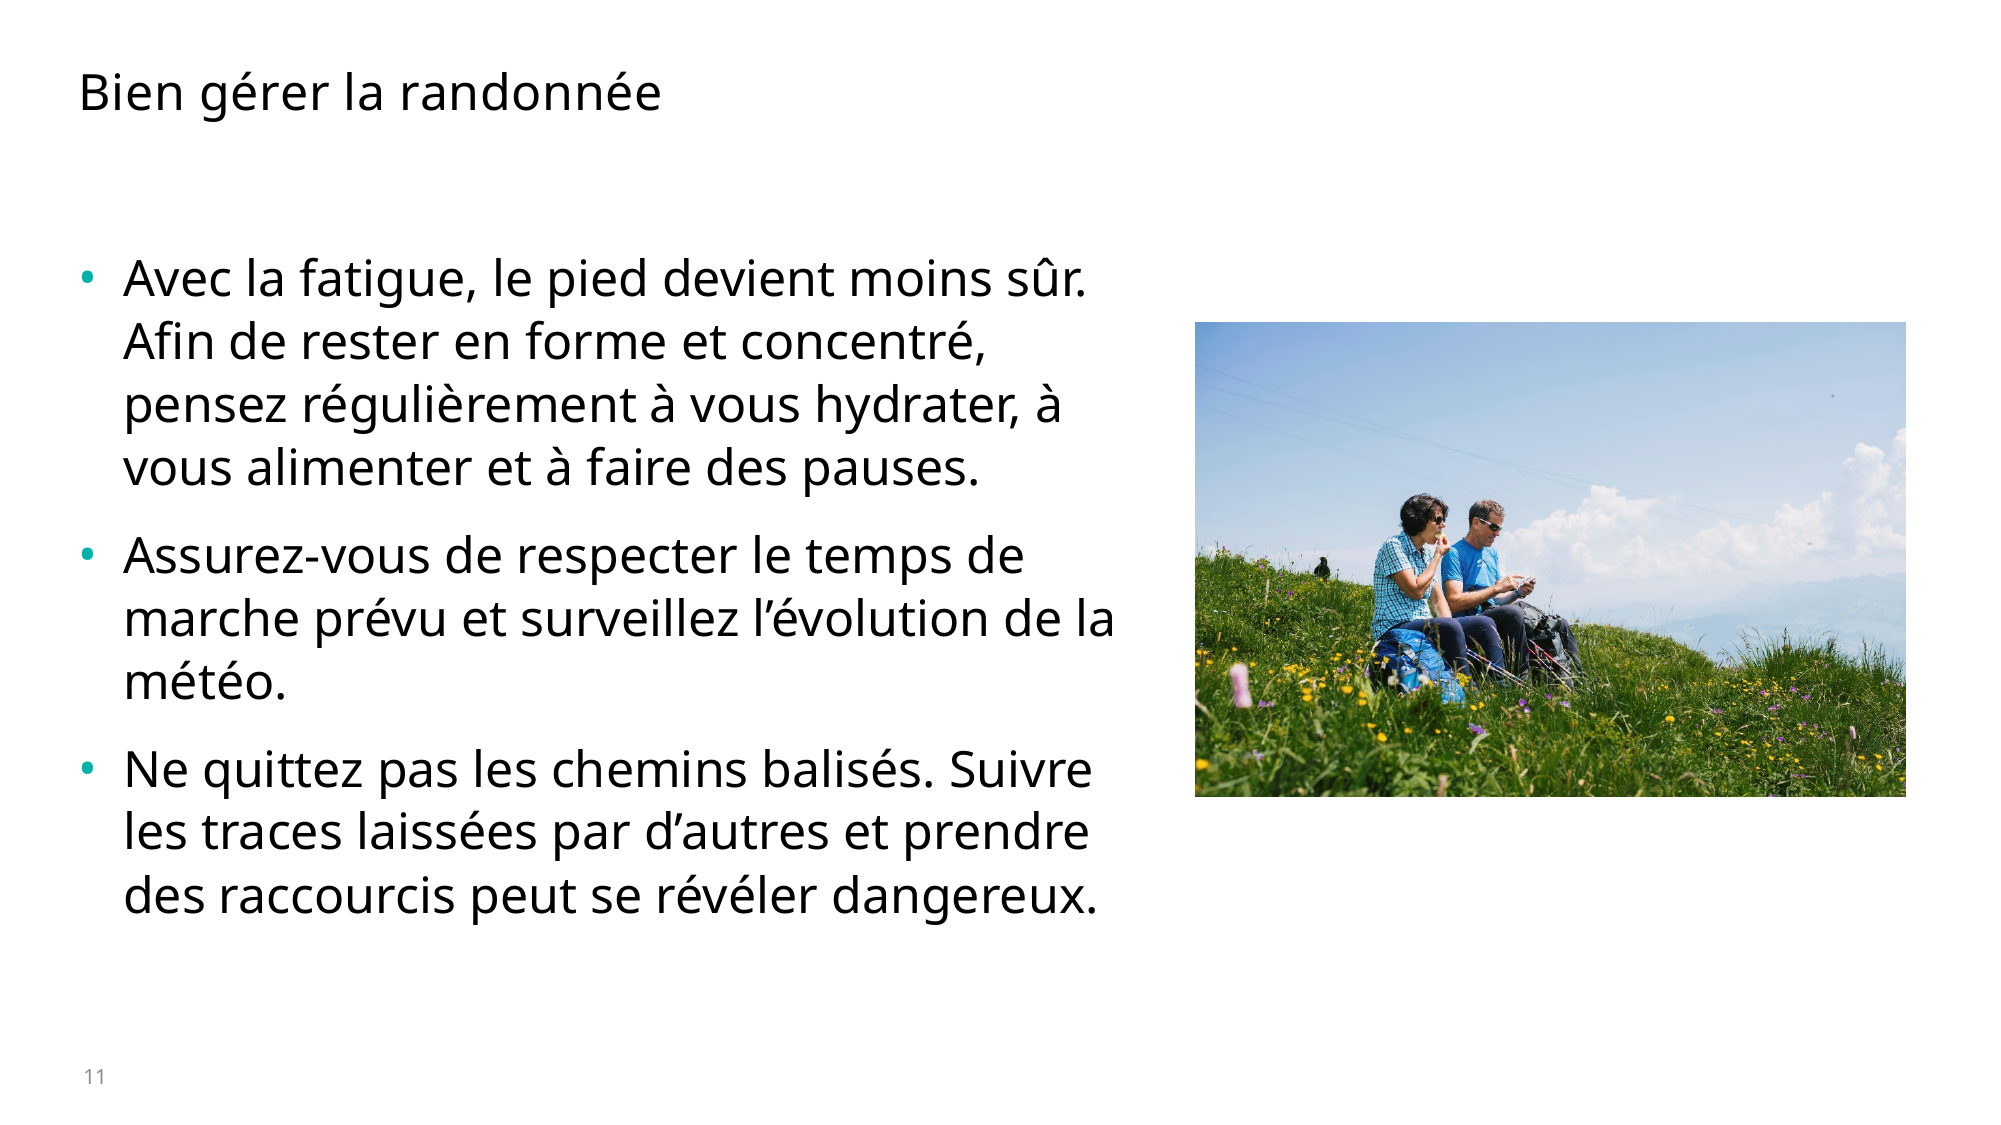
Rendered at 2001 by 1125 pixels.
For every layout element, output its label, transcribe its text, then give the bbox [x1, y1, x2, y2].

list Avec la fatigue, le pied devient moins sûr. Afin de rester en forme et concentré, pensez régulièrement à vous hydrater, à vous alimenter et à faire des pauses. Assurez-vous de respecter le temps de marche prévu et surveillez l’évolution de la météo. Ne quittez pas les chemins balisés. Suivre les traces laissées par d’autres et prendre des raccourcis peut se révéler dangereux. [78, 243, 1154, 1014]
slide_number 11 [83, 1063, 218, 1090]
title Bien gérer la randonnée [78, 59, 1922, 112]
picture [1195, 322, 1906, 797]
